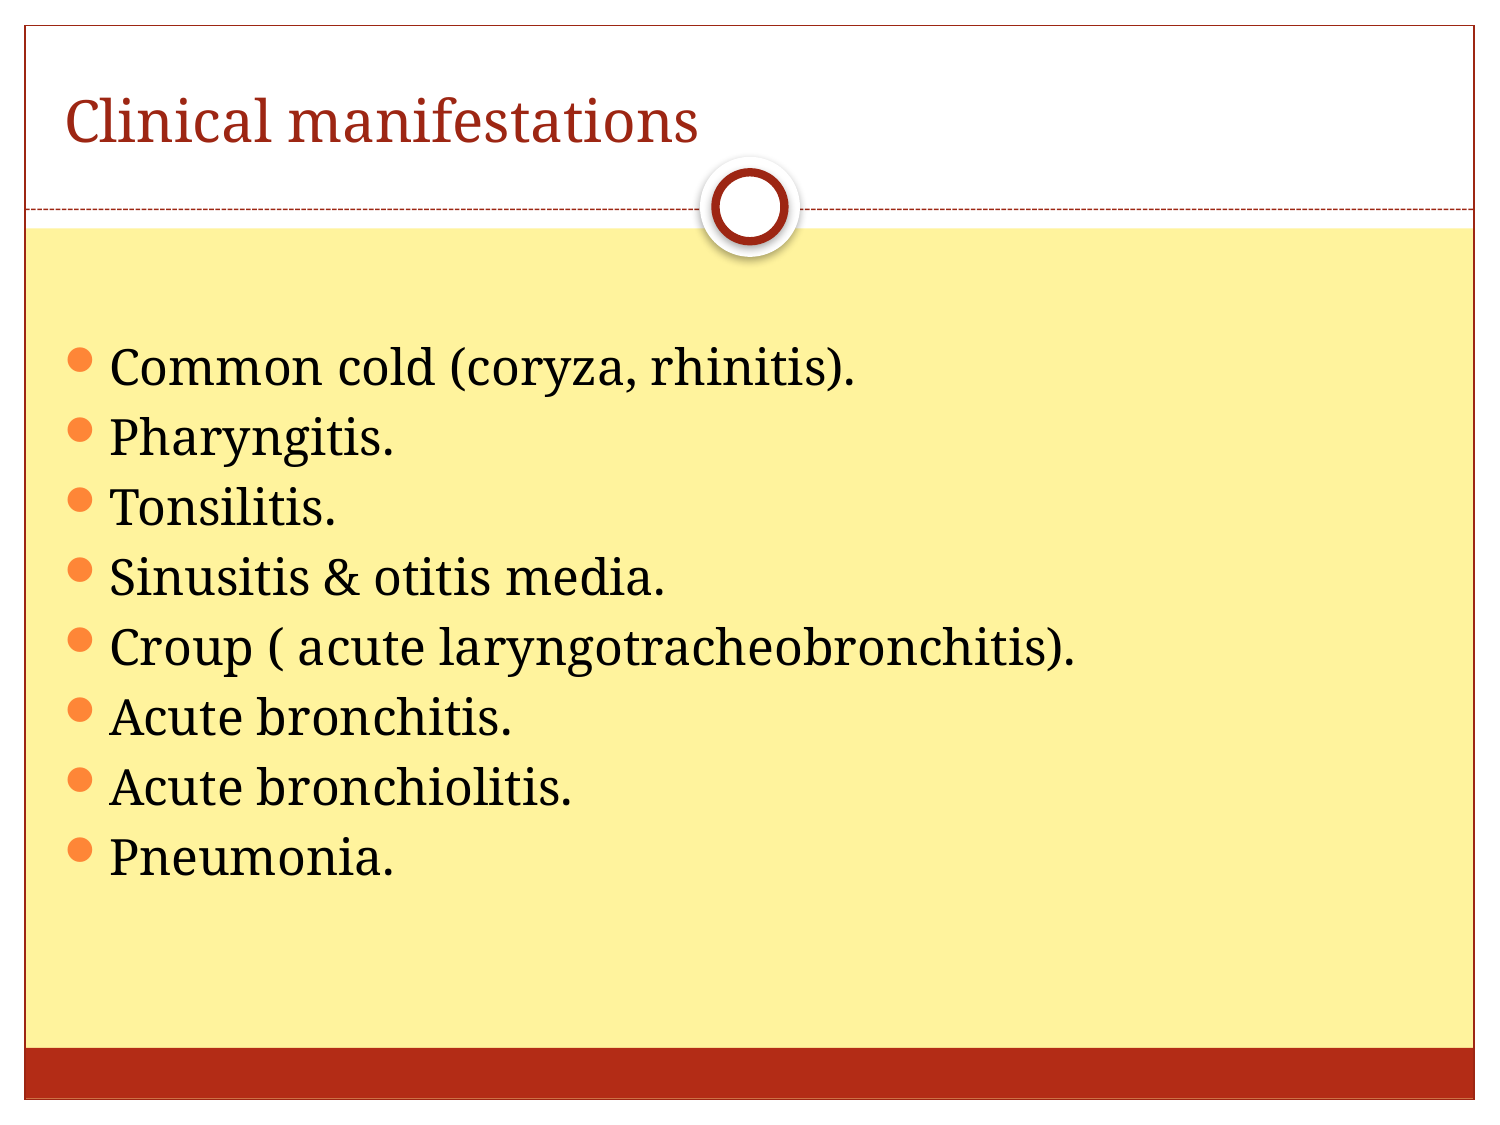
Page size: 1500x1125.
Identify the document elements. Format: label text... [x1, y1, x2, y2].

list Common cold (coryza, rhinitis). Pharyngitis. Tonsilitis. Sinusitis & otitis media. Croup ( acute laryngotracheobronchitis). Acute bronchitis. Acute bronchiolitis. Pneumonia. [49, 250, 1445, 1001]
title Clinical manifestations [49, 37, 1450, 162]
